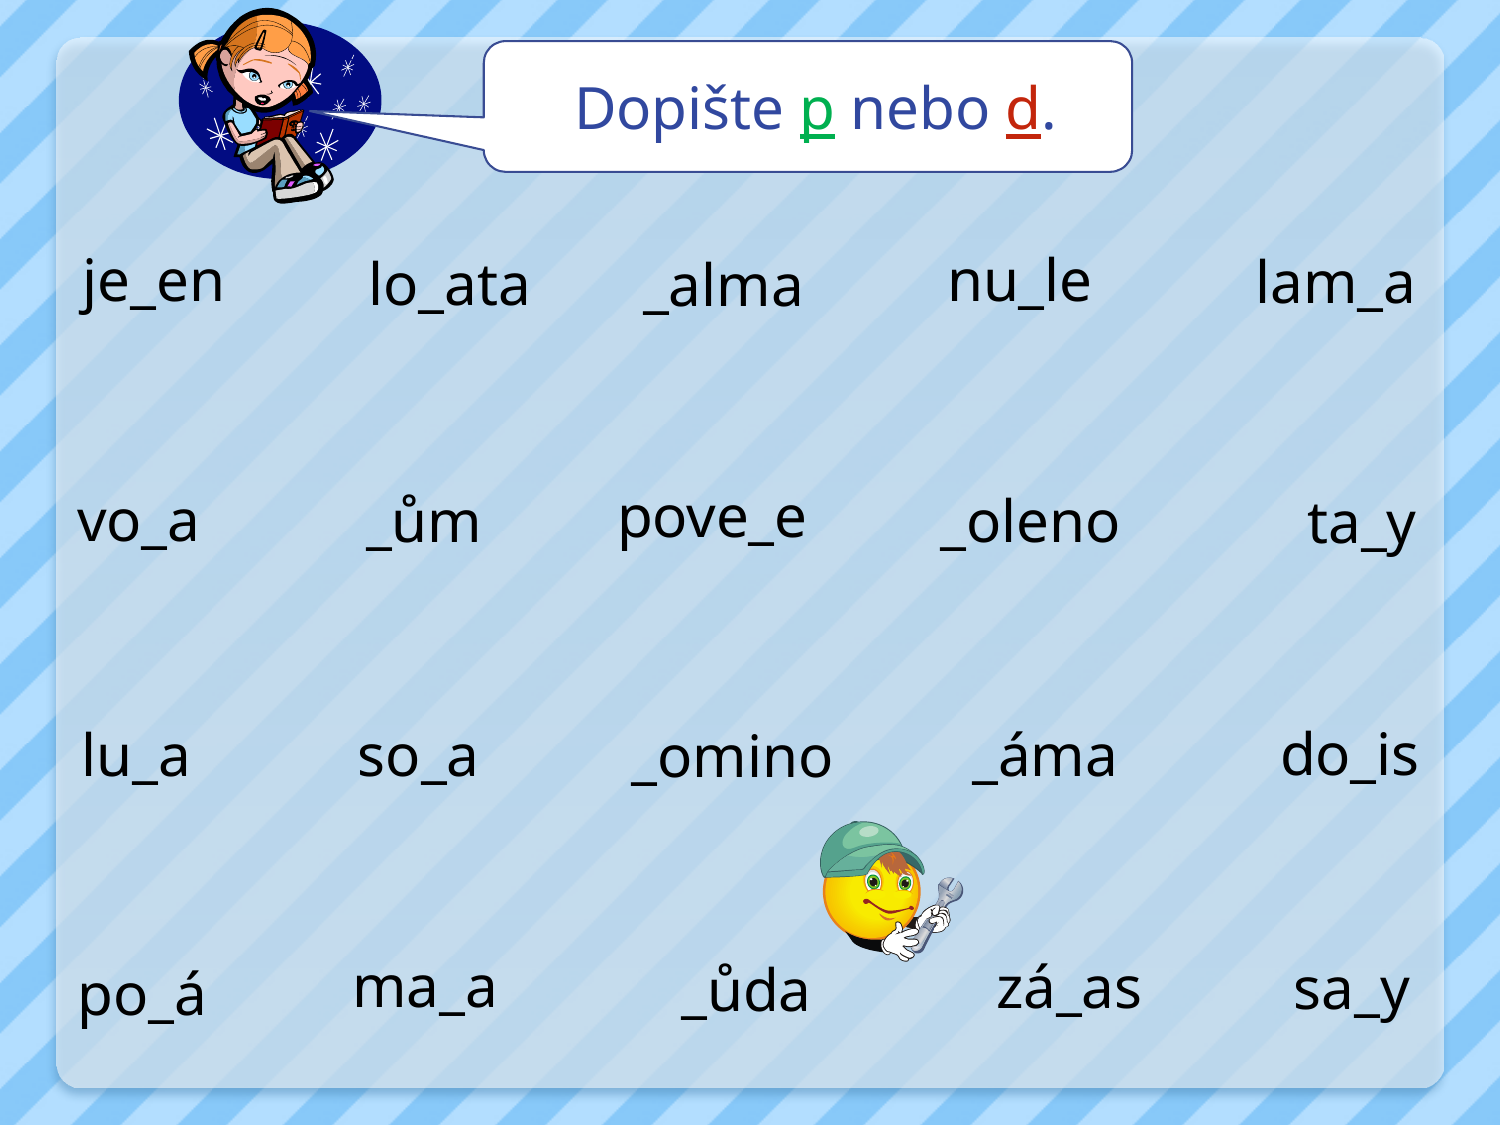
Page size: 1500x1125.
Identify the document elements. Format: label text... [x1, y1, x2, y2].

text_box so_a [342, 711, 495, 796]
text_box sa_y [1279, 943, 1426, 1029]
text_box ma_a [337, 941, 514, 1027]
text_box je_en [68, 235, 241, 321]
text_box zá_as [981, 942, 1158, 1028]
picture [820, 821, 964, 962]
text_box pove_e [602, 471, 823, 557]
text_box _omino [617, 711, 849, 797]
text_box vo_a [62, 475, 216, 561]
text_box _oleno [925, 476, 1136, 562]
text_box po_á [63, 950, 223, 1035]
text_box ta_y [1292, 478, 1432, 563]
text_box _áma [957, 710, 1134, 796]
text_box lam_a [1240, 237, 1432, 323]
text_box lo_ata [354, 239, 547, 325]
text_box _ůda [666, 946, 827, 1031]
picture [178, 0, 382, 204]
text_box _alma [628, 240, 819, 326]
text_box _ům [351, 476, 498, 562]
text_box nu_le [932, 236, 1108, 321]
text_box do_is [1265, 709, 1435, 795]
text_box lu_a [66, 711, 206, 796]
text_box Dopište p nebo d. [387, 40, 1134, 173]
